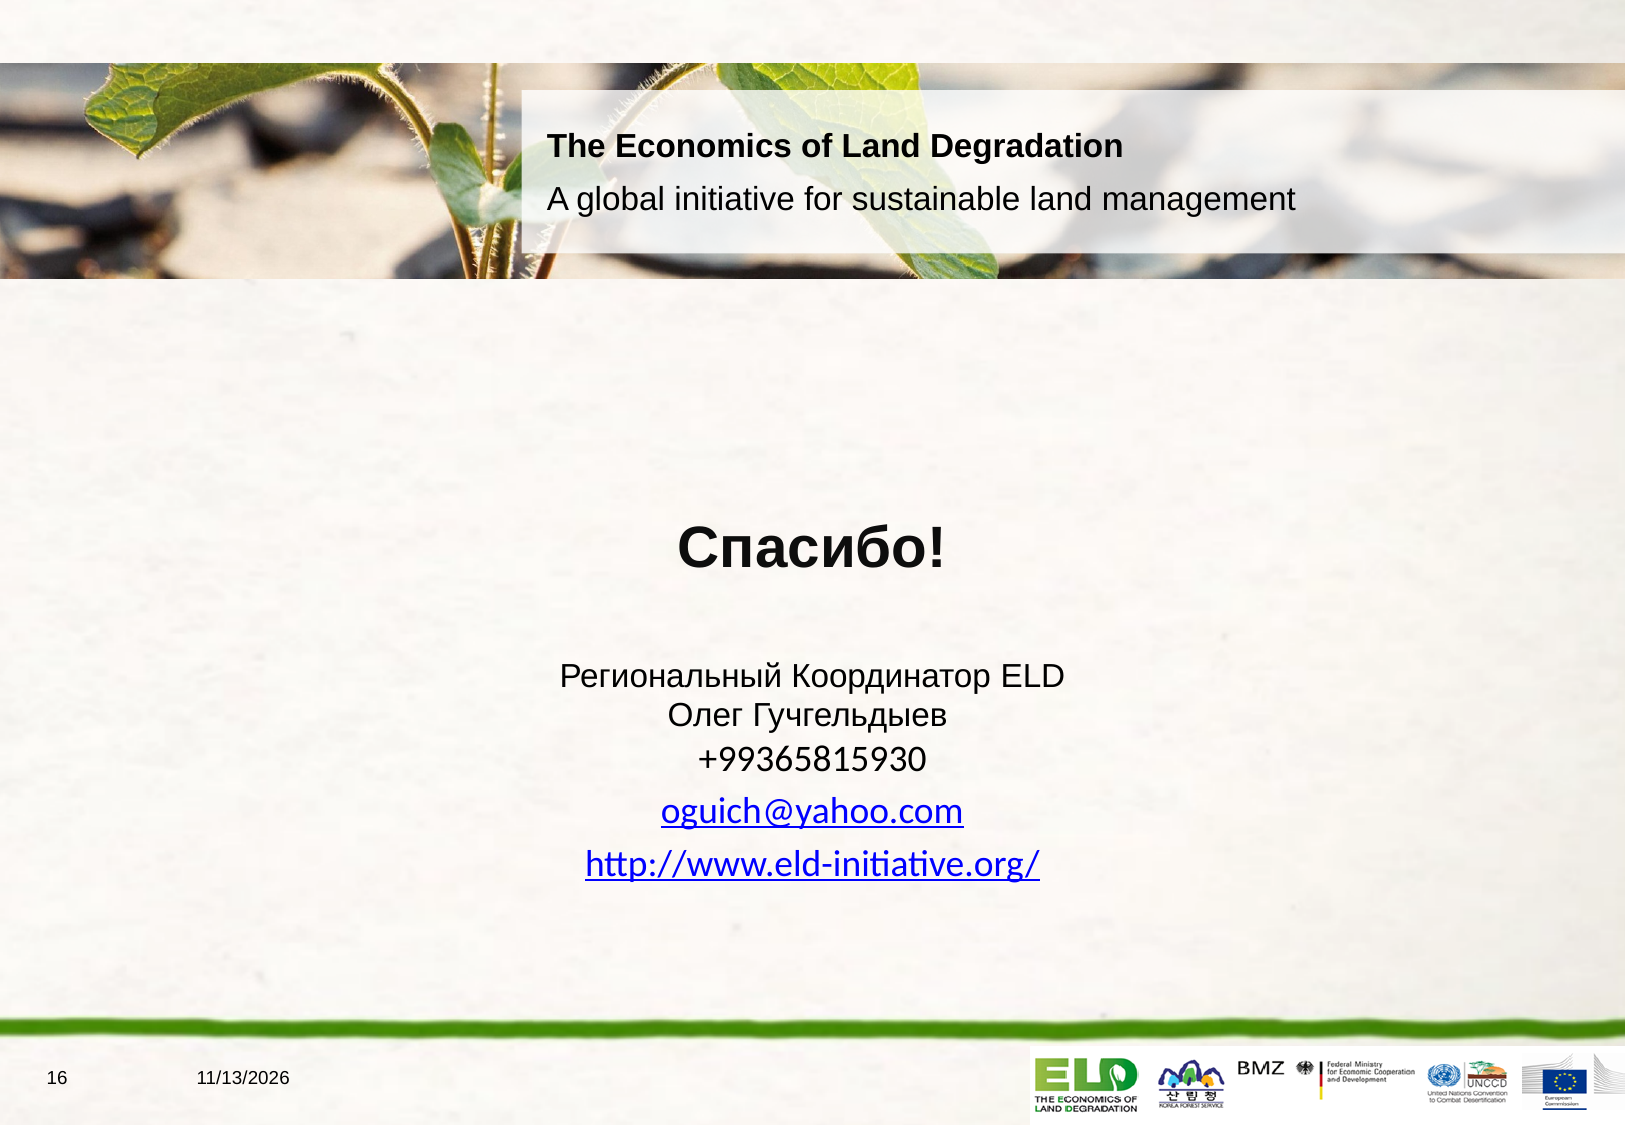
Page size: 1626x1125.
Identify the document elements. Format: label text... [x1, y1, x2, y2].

picture [0, 0, 1625, 1125]
list Спасибо! Региональный Координатор ELD Олег Гучгельдыев +99365815930 oguich@yahoo.com http://www.eld-initiative.org/ [81, 304, 1544, 948]
